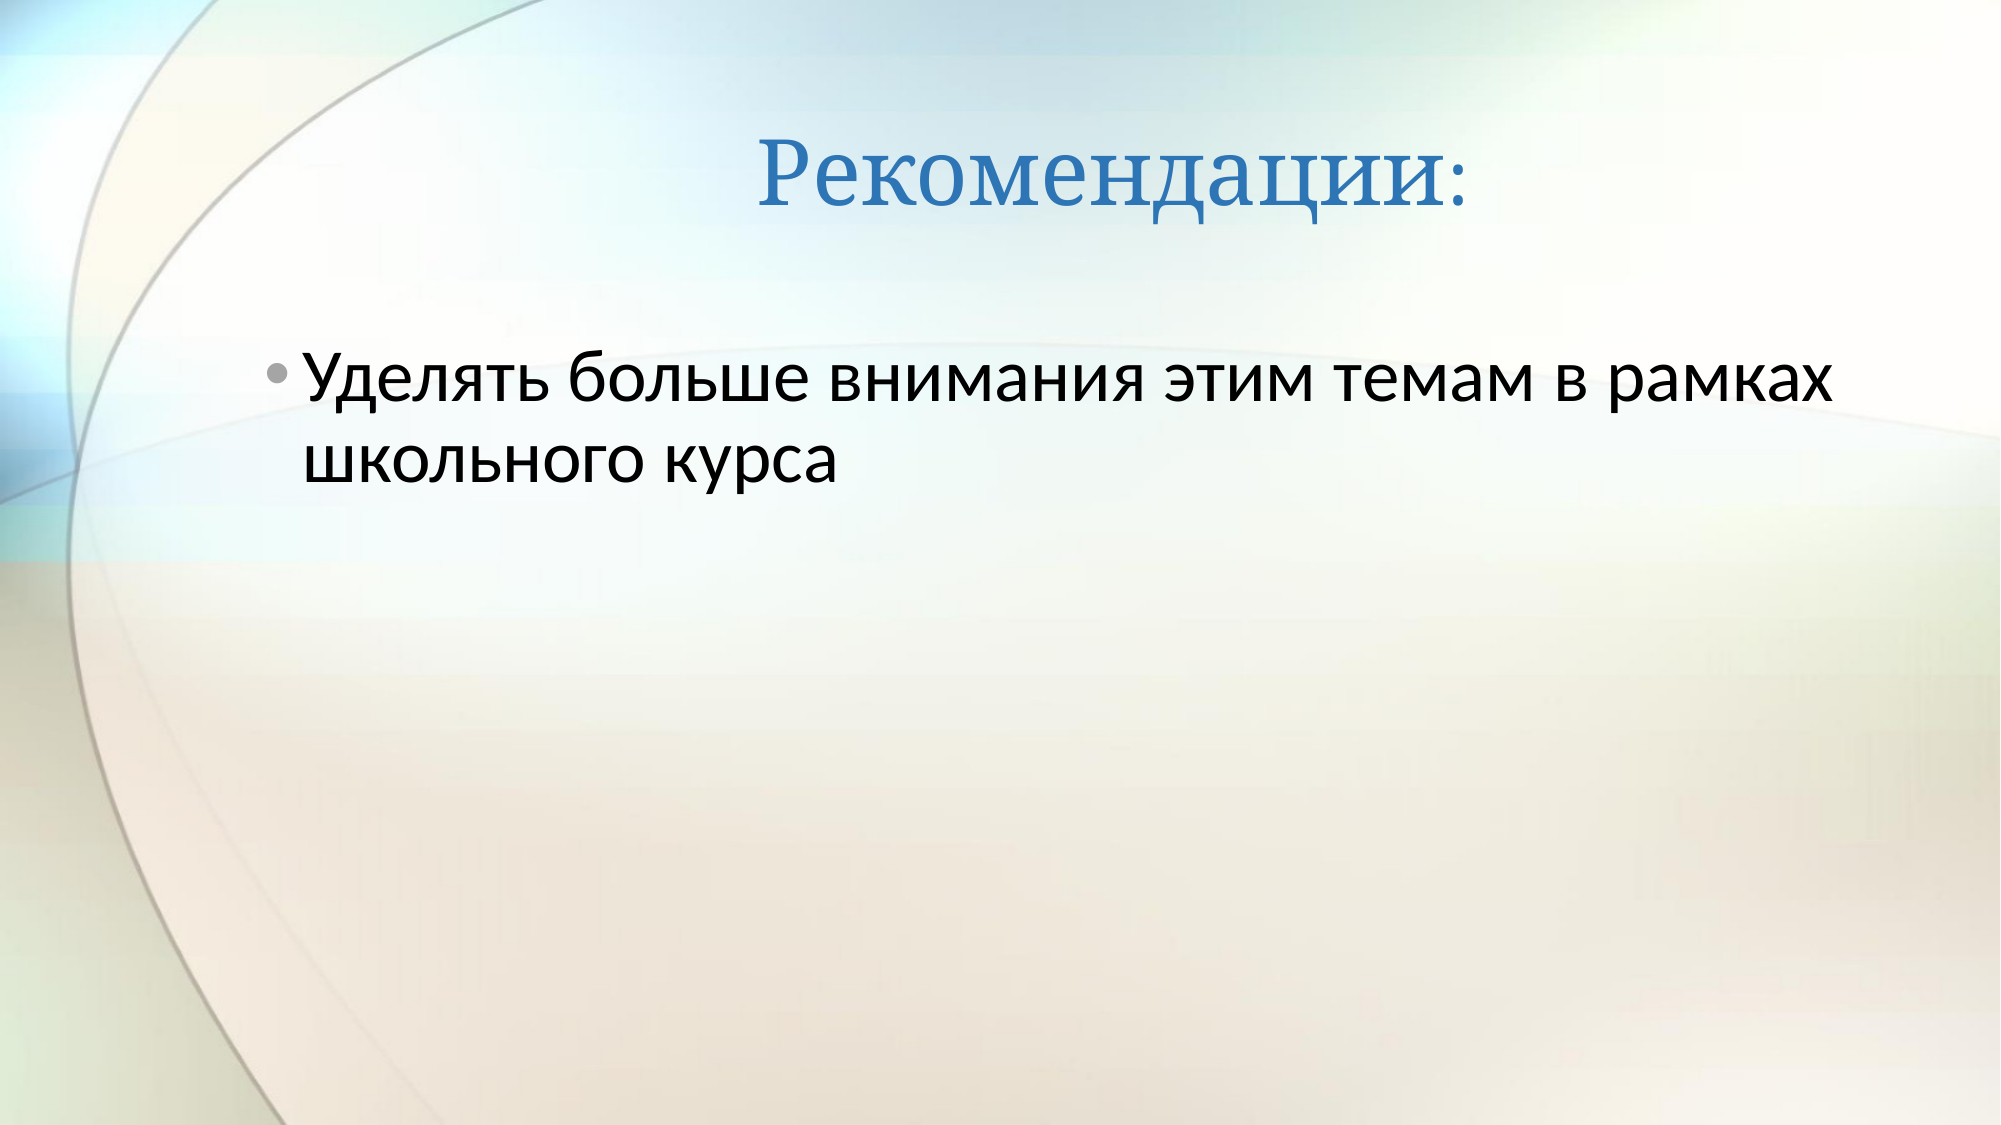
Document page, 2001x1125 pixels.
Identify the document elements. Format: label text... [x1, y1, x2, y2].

picture [0, 0, 2001, 1125]
title Рекомендации: [373, 59, 1855, 278]
list Уделять больше внимания этим темам в рамках школьного курса [249, 329, 1994, 1125]
